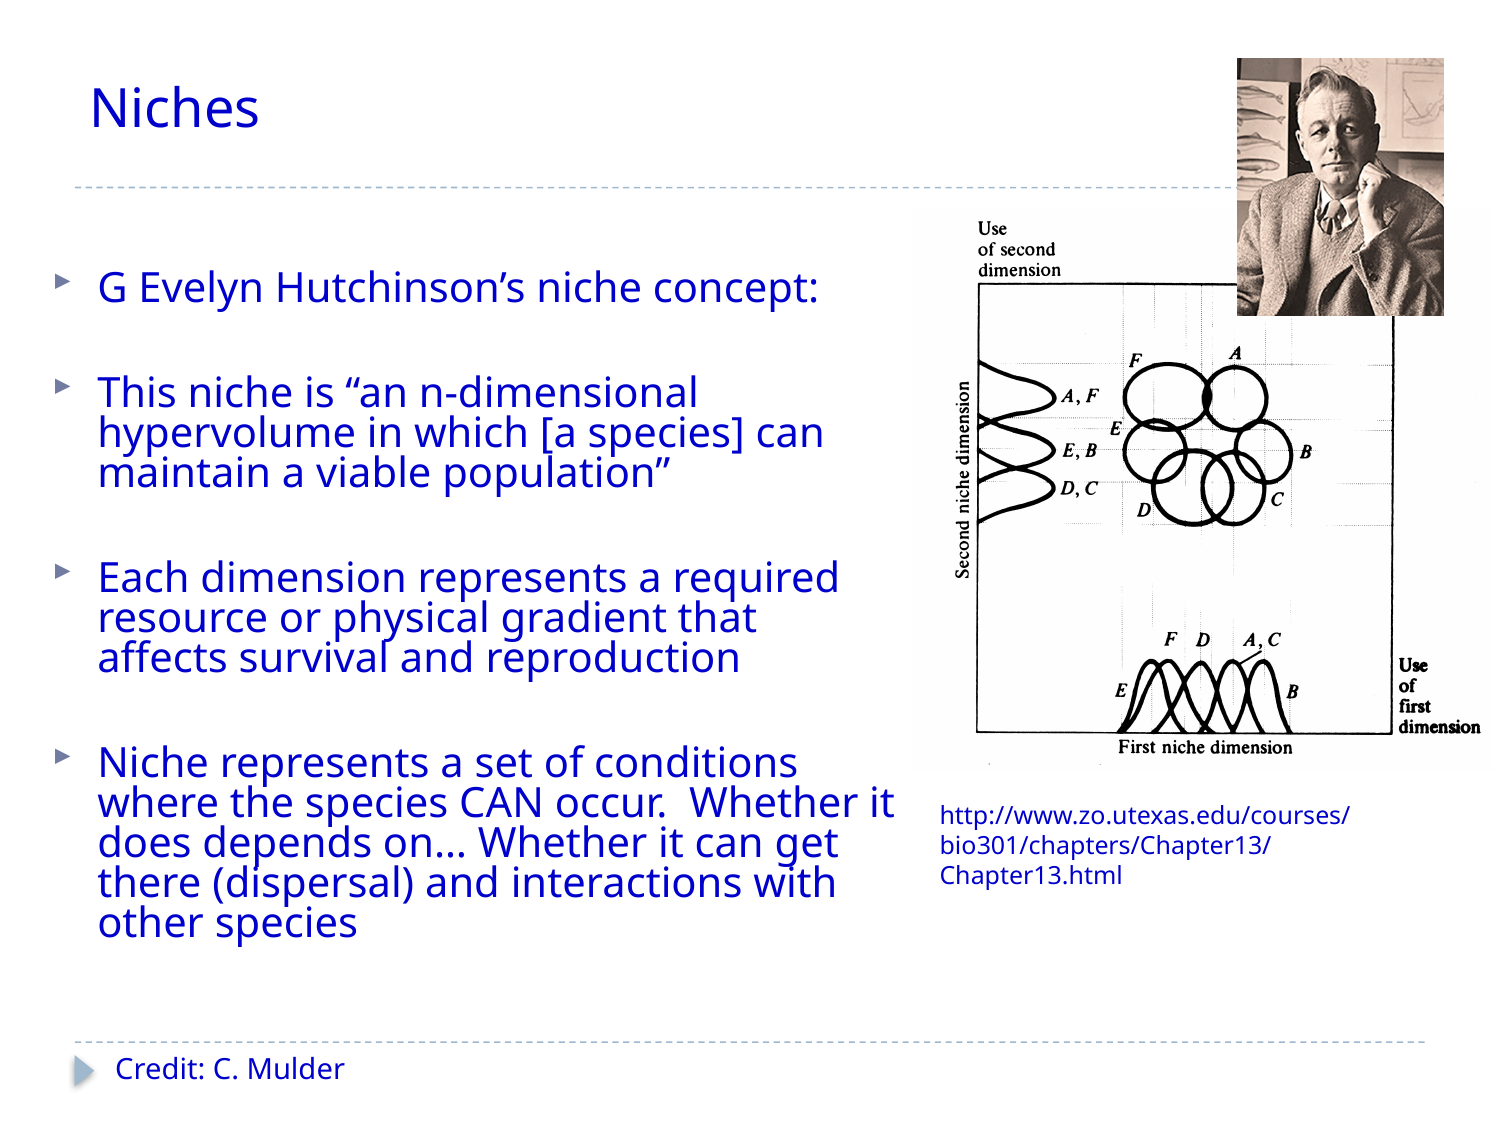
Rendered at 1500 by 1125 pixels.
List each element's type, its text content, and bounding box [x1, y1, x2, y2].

slide_number Credit: C. Mulder [100, 1042, 426, 1103]
list G Evelyn Hutchinson’s niche concept: This niche is “an n-dimensional hypervolume in which [a species] can maintain a viable population” Each dimension represents a required resource or physical gradient that affects survival and reproduction Niche represents a set of conditions where the species CAN occur. Whether it does depends on… Whether it can get there (dispersal) and interactions with other species [37, 200, 913, 1088]
picture [912, 58, 1493, 772]
title Niches [75, 24, 1425, 188]
text_box http://www.zo.utexas.edu/courses/bio301/chapters/Chapter13/Chapter13.html [924, 792, 1438, 897]
